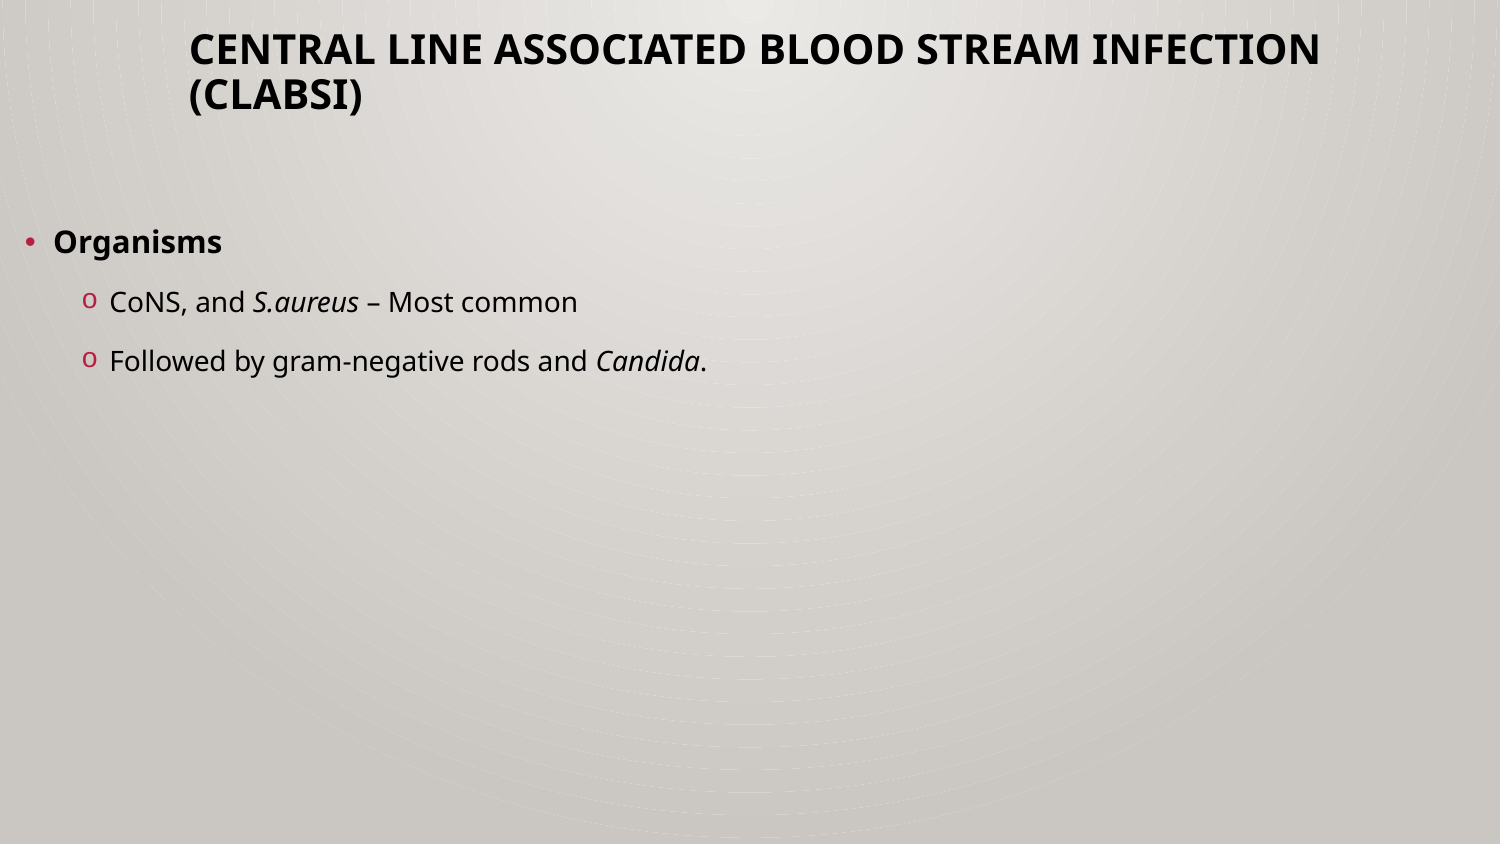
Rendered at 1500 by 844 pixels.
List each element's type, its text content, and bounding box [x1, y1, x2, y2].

list Organisms CoNS, and S.aureus – Most common Followed by gram-negative rods and Candida. [9, 196, 1452, 773]
title Central line associated blood stream infection (CLABSI) [173, 21, 1356, 151]
